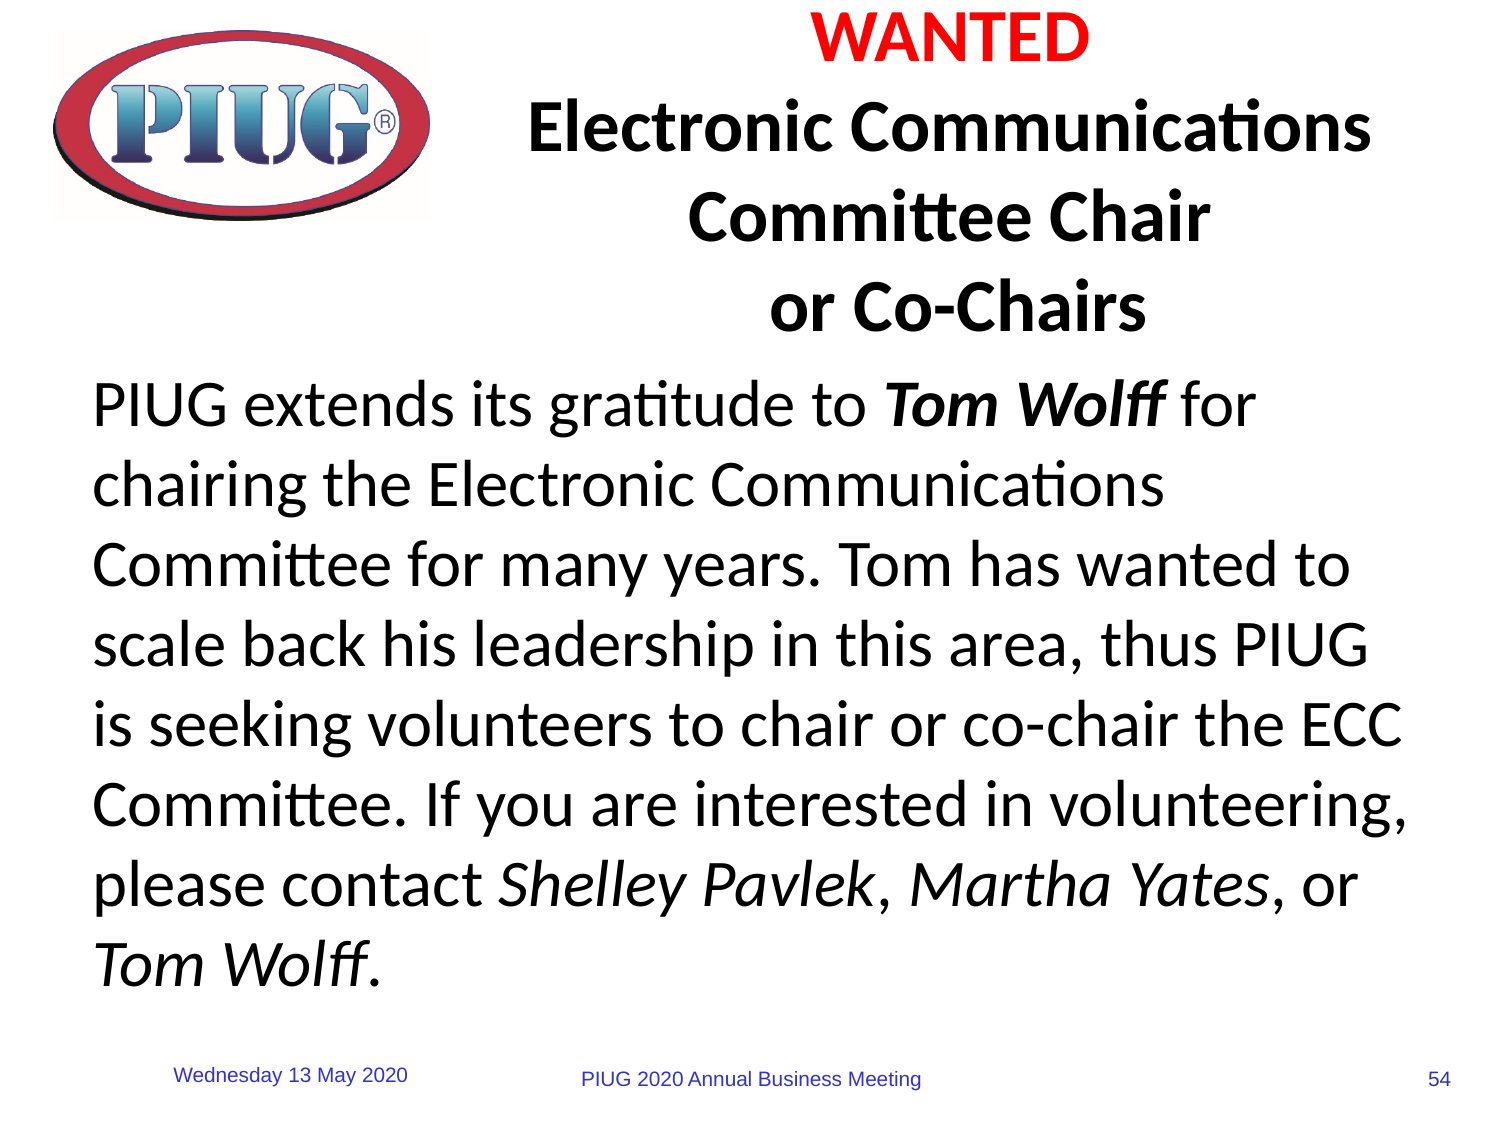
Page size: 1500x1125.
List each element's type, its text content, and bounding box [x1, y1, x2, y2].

slide_number 54 [1116, 1058, 1467, 1125]
picture [53, 30, 430, 221]
list PIUG extends its gratitude to Tom Wolff for chairing the Electronic Communications Committee for many years. Tom has wanted to scale back his leadership in this area, thus PIUG is seeking volunteers to chair or co-chair the ECC Committee. If you are interested in volunteering, please contact Shelley Pavlek, Martha Yates, or Tom Wolff. [77, 352, 1435, 1003]
title WANTED Electronic Communications Committee Chair or Co-Chairs [466, 31, 1435, 303]
